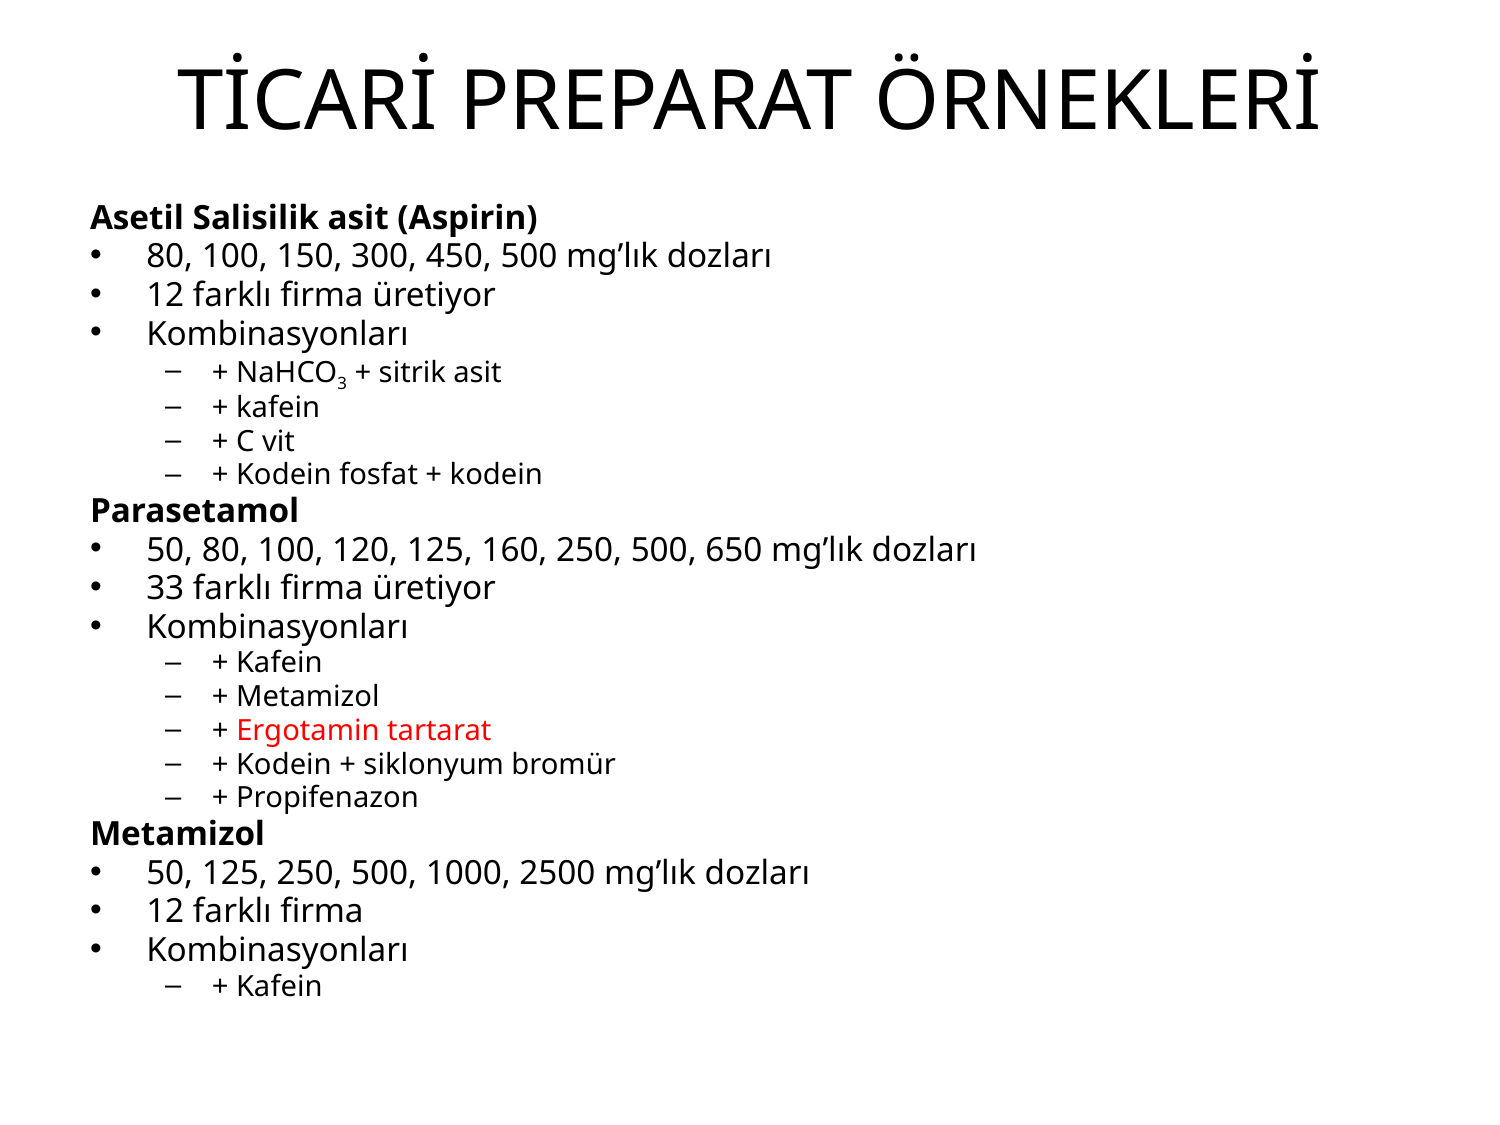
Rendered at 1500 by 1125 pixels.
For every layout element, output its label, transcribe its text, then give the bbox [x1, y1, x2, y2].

list Asetil Salisilik asit (Aspirin) 80, 100, 150, 300, 450, 500 mg’lık dozları 12 farklı firma üretiyor Kombinasyonları + NaHCO3 + sitrik asit + kafein + C vit + Kodein fosfat + kodein Parasetamol 50, 80, 100, 120, 125, 160, 250, 500, 650 mg’lık dozları 33 farklı firma üretiyor Kombinasyonları + Kafein + Metamizol + Ergotamin tartarat + Kodein + siklonyum bromür + Propifenazon Metamizol 50, 125, 250, 500, 1000, 2500 mg’lık dozları 12 farklı firma Kombinasyonları + Kafein [75, 196, 1425, 1083]
title TİCARİ PREPARAT ÖRNEKLERİ [75, 0, 1425, 196]
